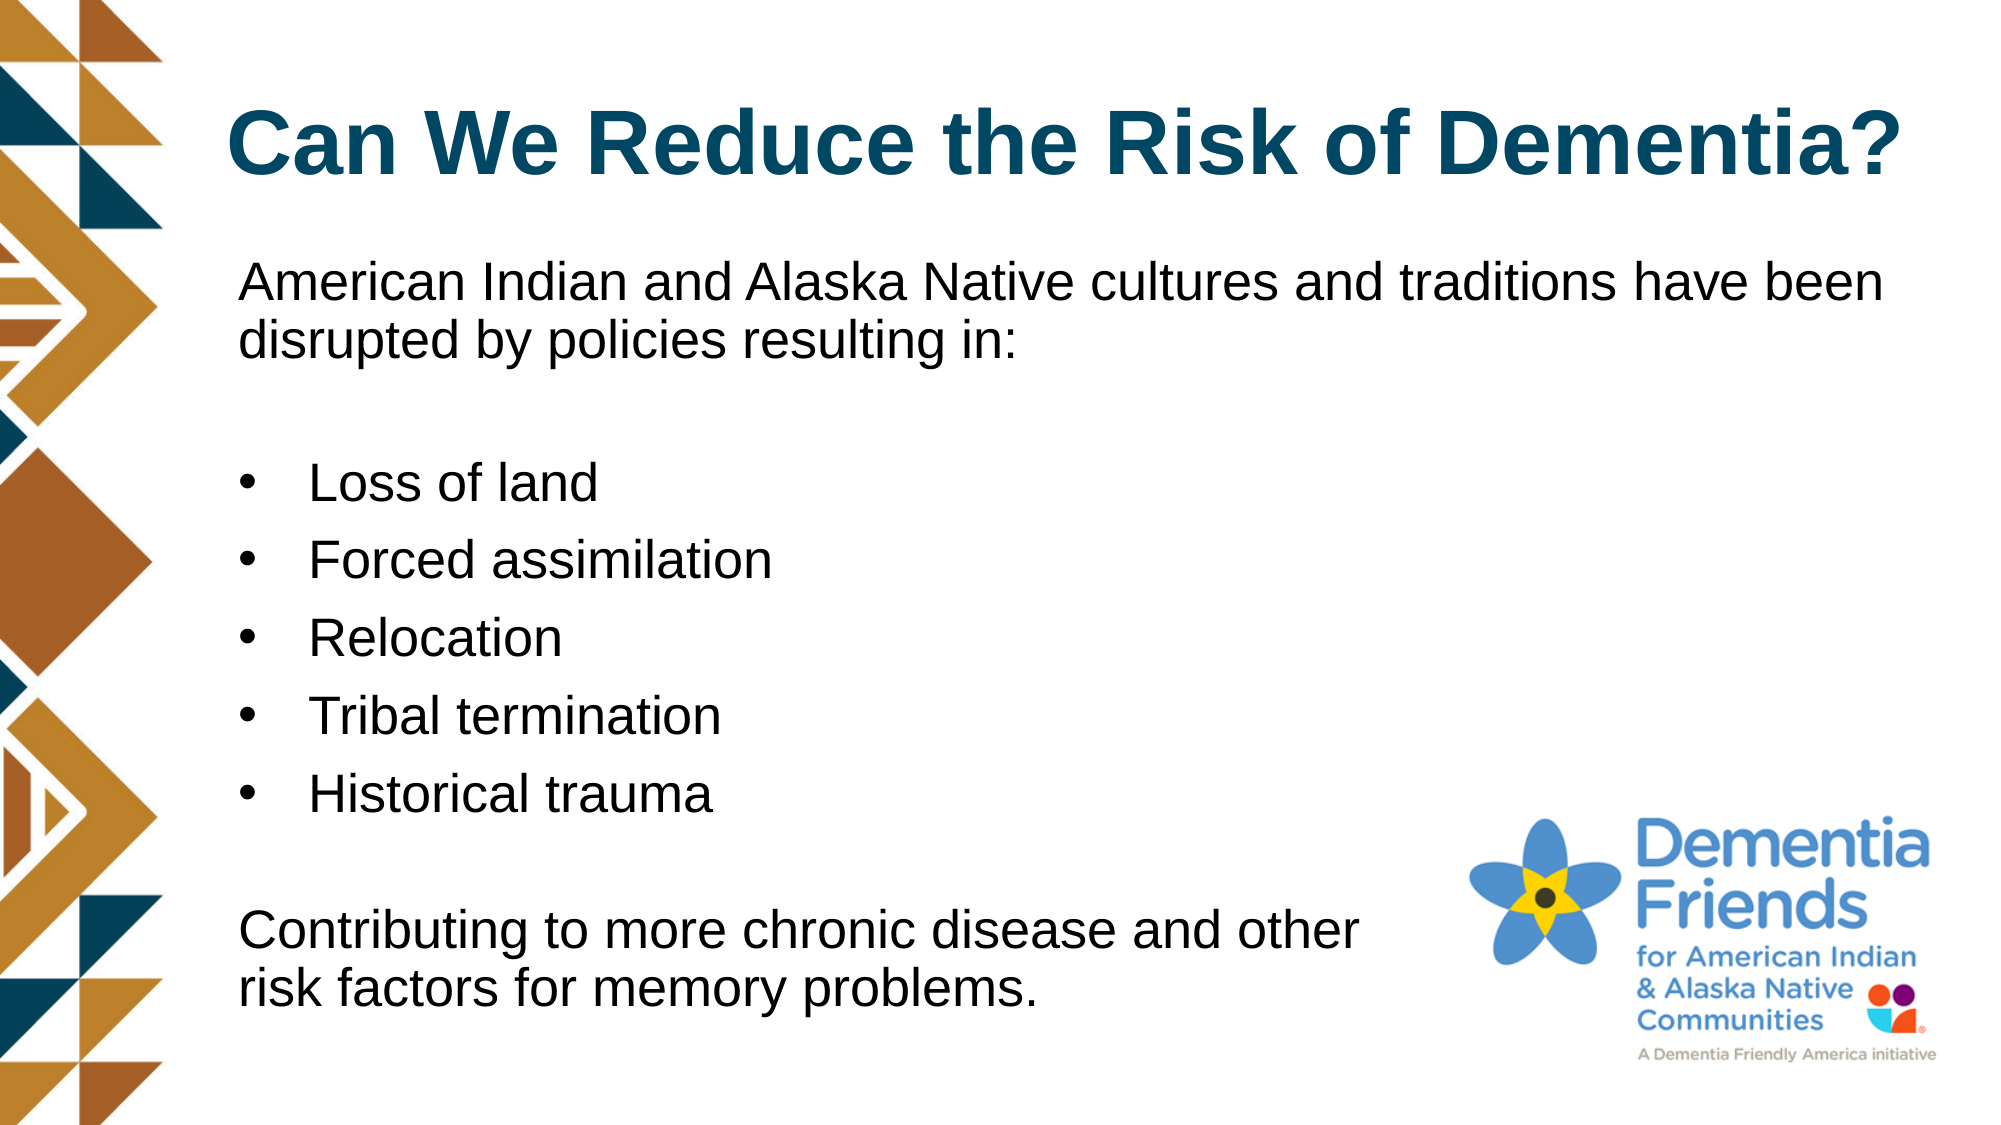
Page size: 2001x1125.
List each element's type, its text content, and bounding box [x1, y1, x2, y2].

list American Indian and Alaska Native cultures and traditions have been disrupted by policies resulting in: Loss of land Forced assimilation Relocation Tribal termination Historical trauma Contributing to more chronic disease and other risk factors for memory problems. [223, 245, 1913, 1030]
picture [0, 0, 2001, 1125]
title Can We Reduce the Risk of Dementia? [209, 59, 1948, 230]
